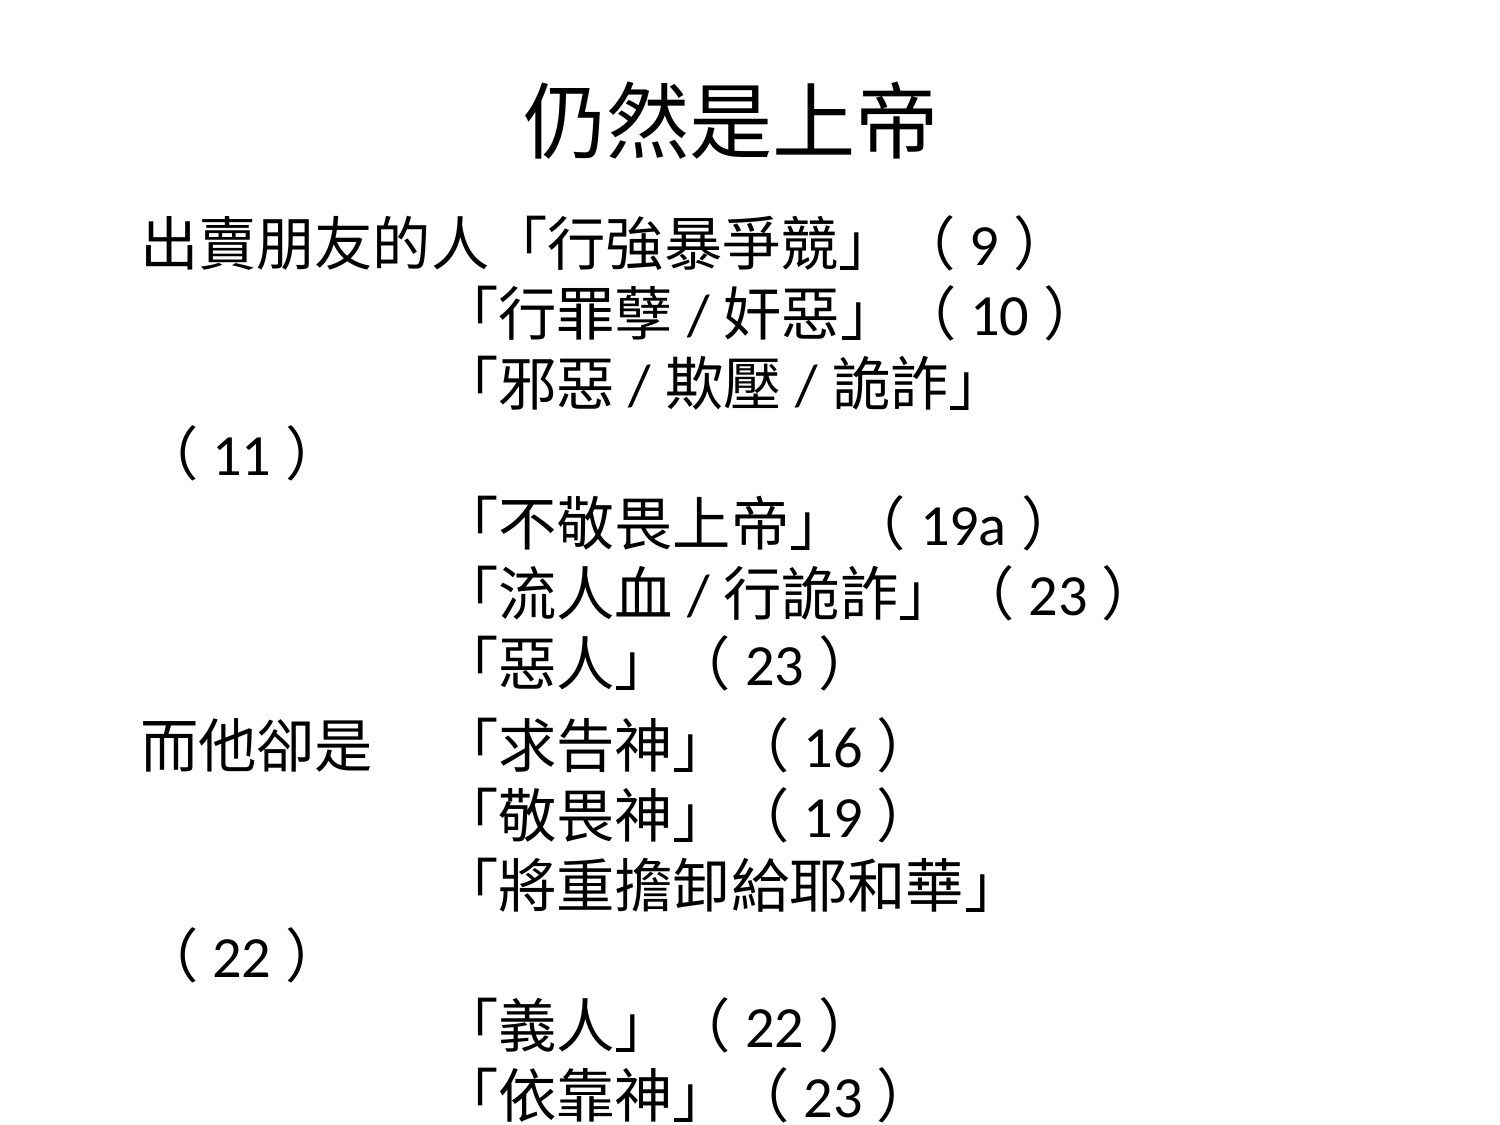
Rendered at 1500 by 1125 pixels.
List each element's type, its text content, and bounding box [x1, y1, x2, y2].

title 仍然是上帝 [249, 24, 1213, 213]
list 出賣朋友的人「行強暴爭競」（9） 「行罪孽/奸惡」（10） 「邪惡/欺壓/詭詐」（11） 「不敬畏上帝」（19a） 「流人血/行詭詐」（23） 「惡人」（23） 而他卻是 「求告神」（16） 「敬畏神」（19） 「將重擔卸給耶和華」（22） 「義人」（22） 「依靠神」（23） [125, 200, 1175, 1075]
